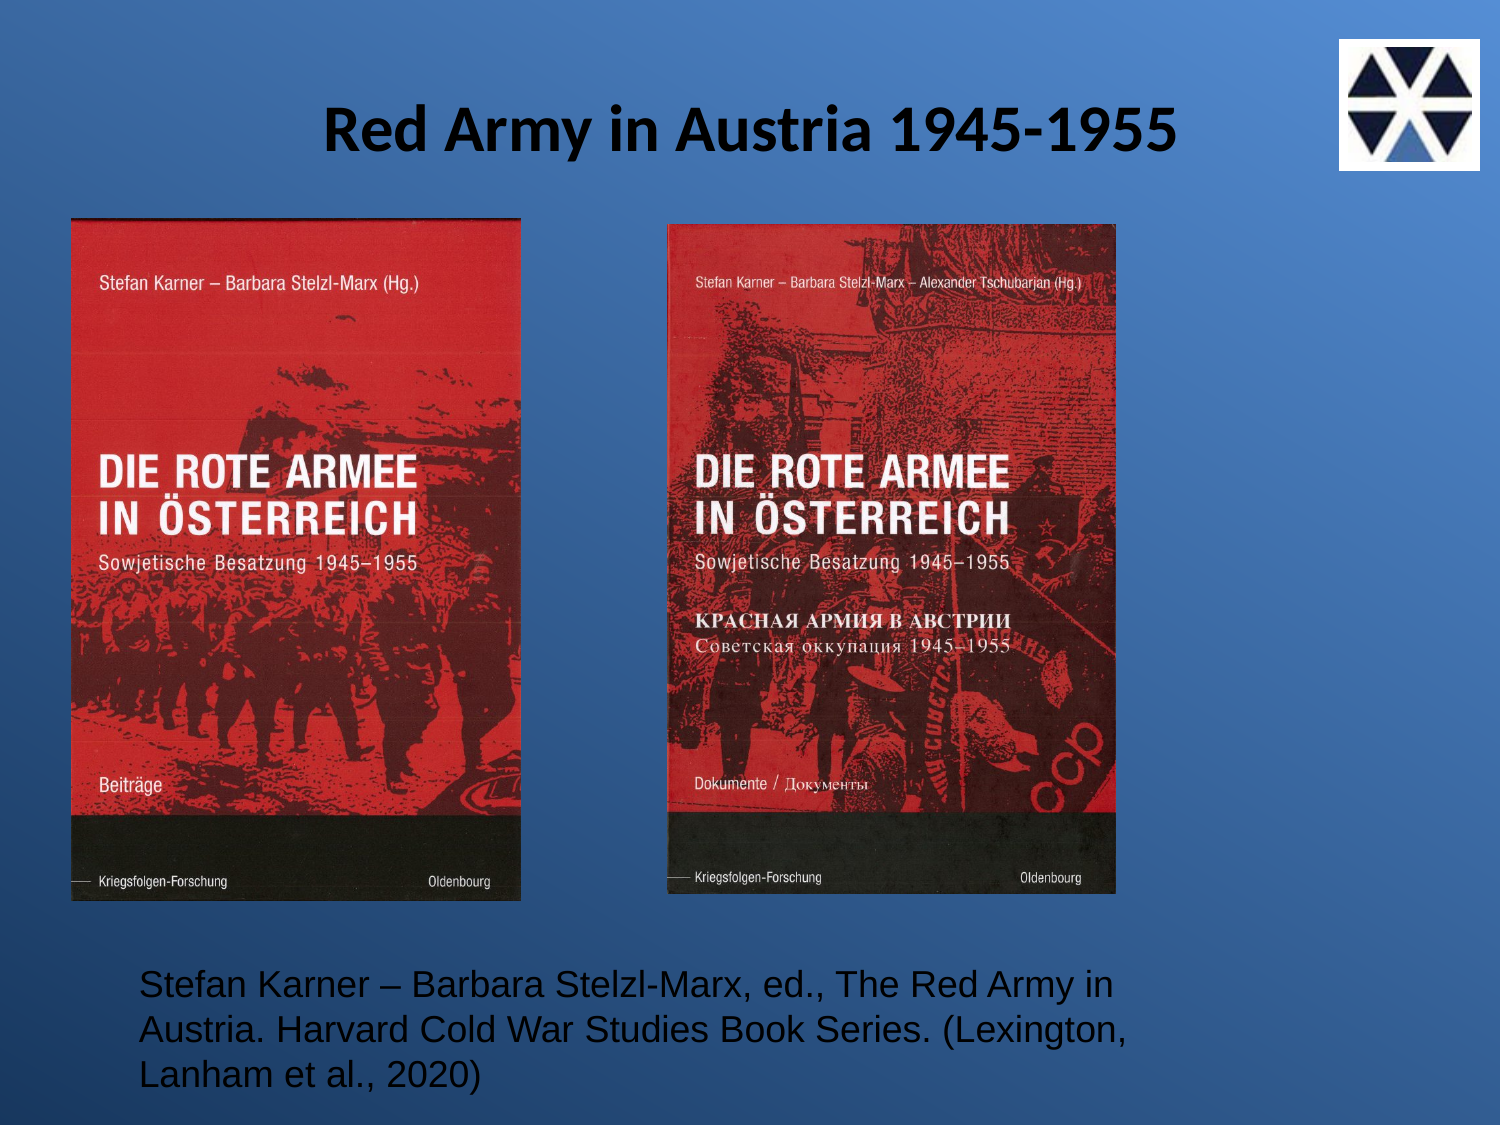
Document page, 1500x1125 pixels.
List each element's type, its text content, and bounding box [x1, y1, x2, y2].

text_box Stefan Karner – Barbara Stelzl-Marx, ed., The Red Army in Austria. Harvard Cold War Studies Book Series. (Lexington, Lanham et al., 2020) [123, 952, 1199, 1102]
picture [666, 224, 1117, 895]
picture [1347, 46, 1473, 163]
title Red Army in Austria 1945-1955 [76, 30, 1427, 219]
picture [71, 218, 522, 901]
